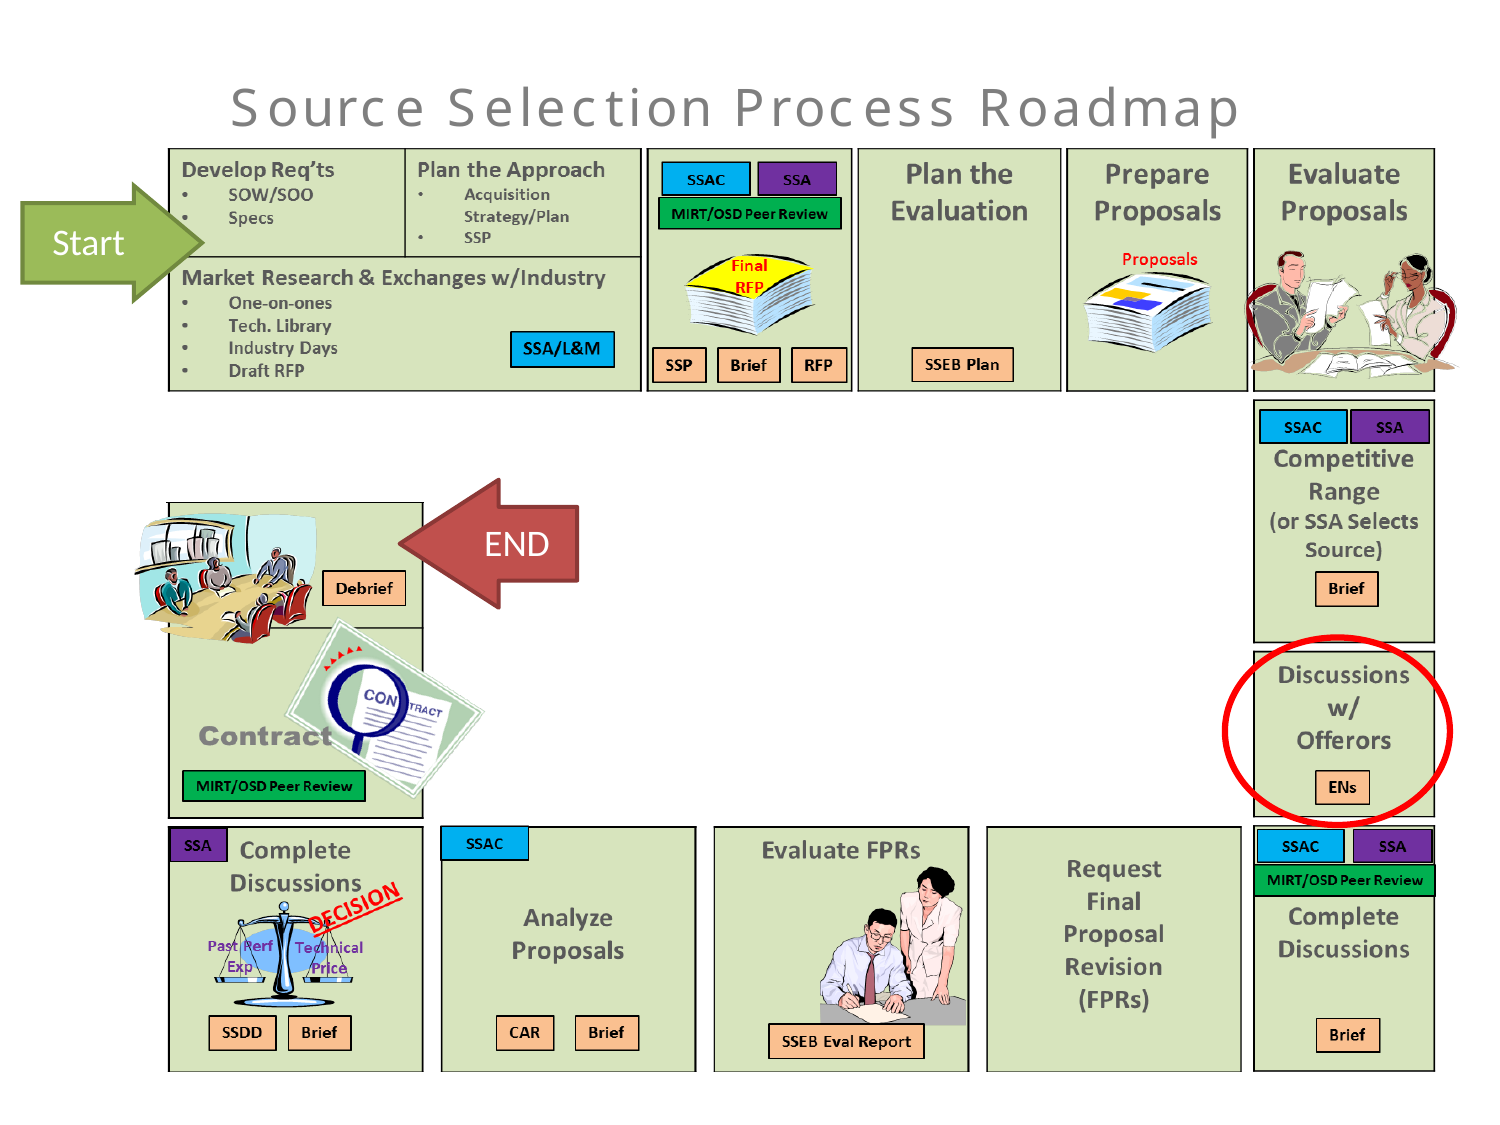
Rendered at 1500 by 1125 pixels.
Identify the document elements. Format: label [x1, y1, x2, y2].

text_box [0, 0, 1500, 1125]
